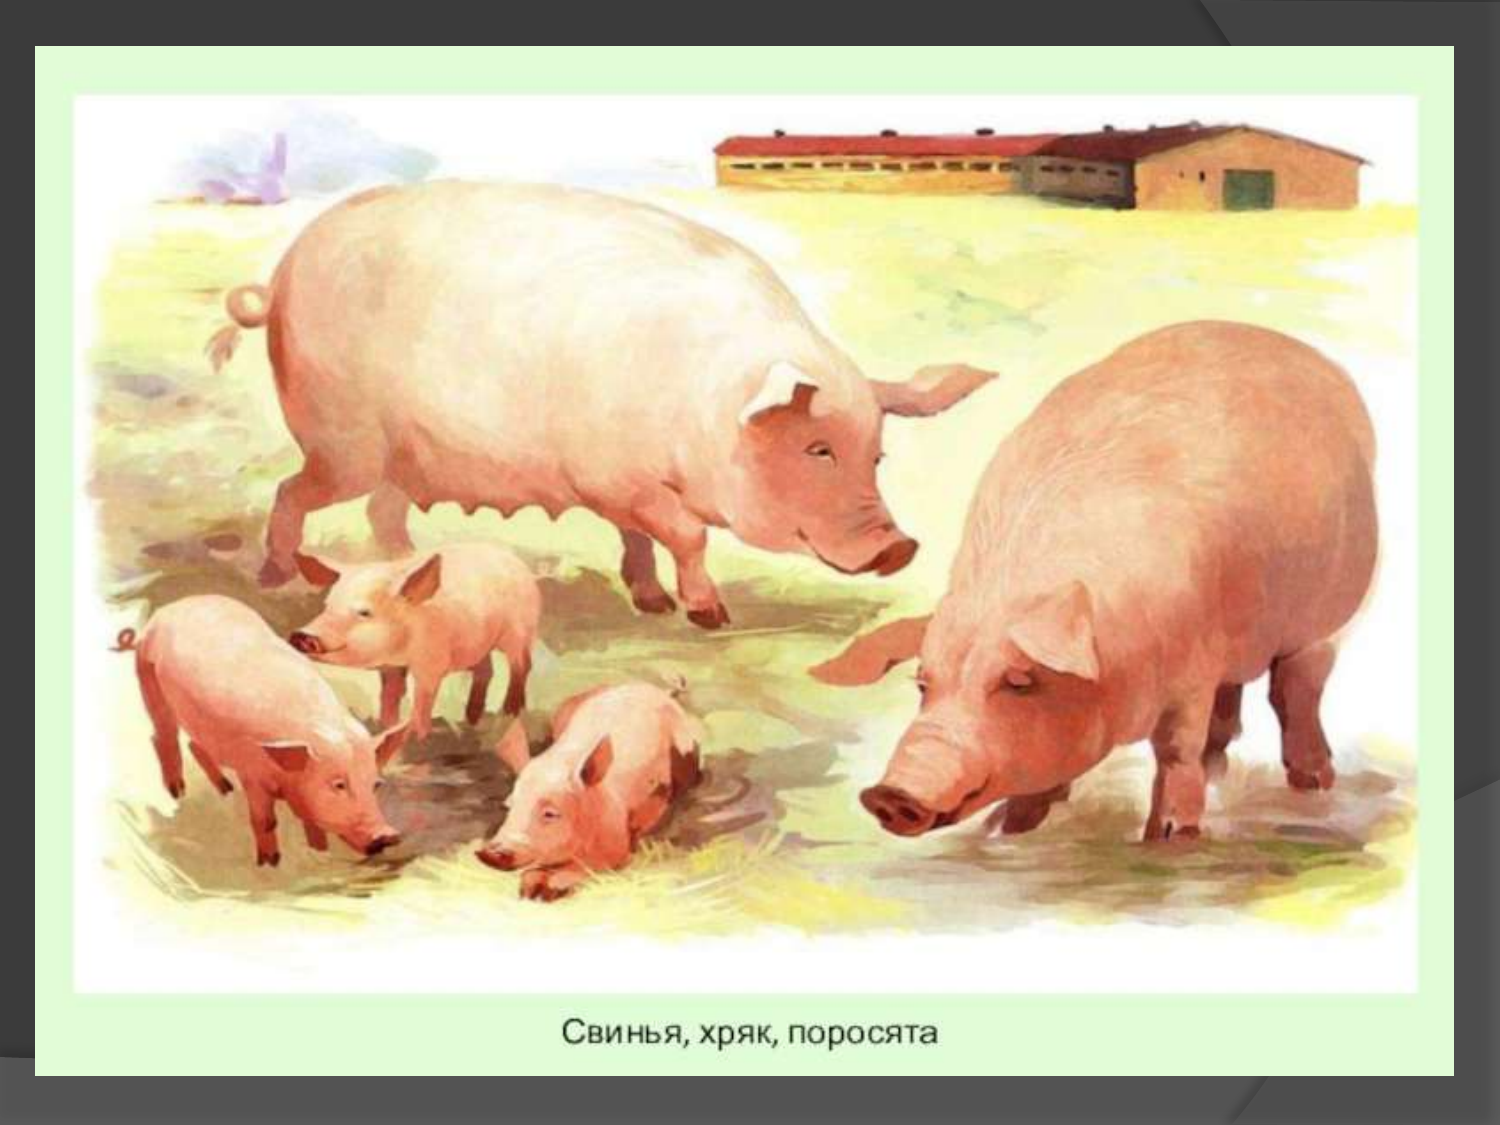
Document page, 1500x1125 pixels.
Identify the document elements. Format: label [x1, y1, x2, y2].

list [34, 46, 1454, 1076]
